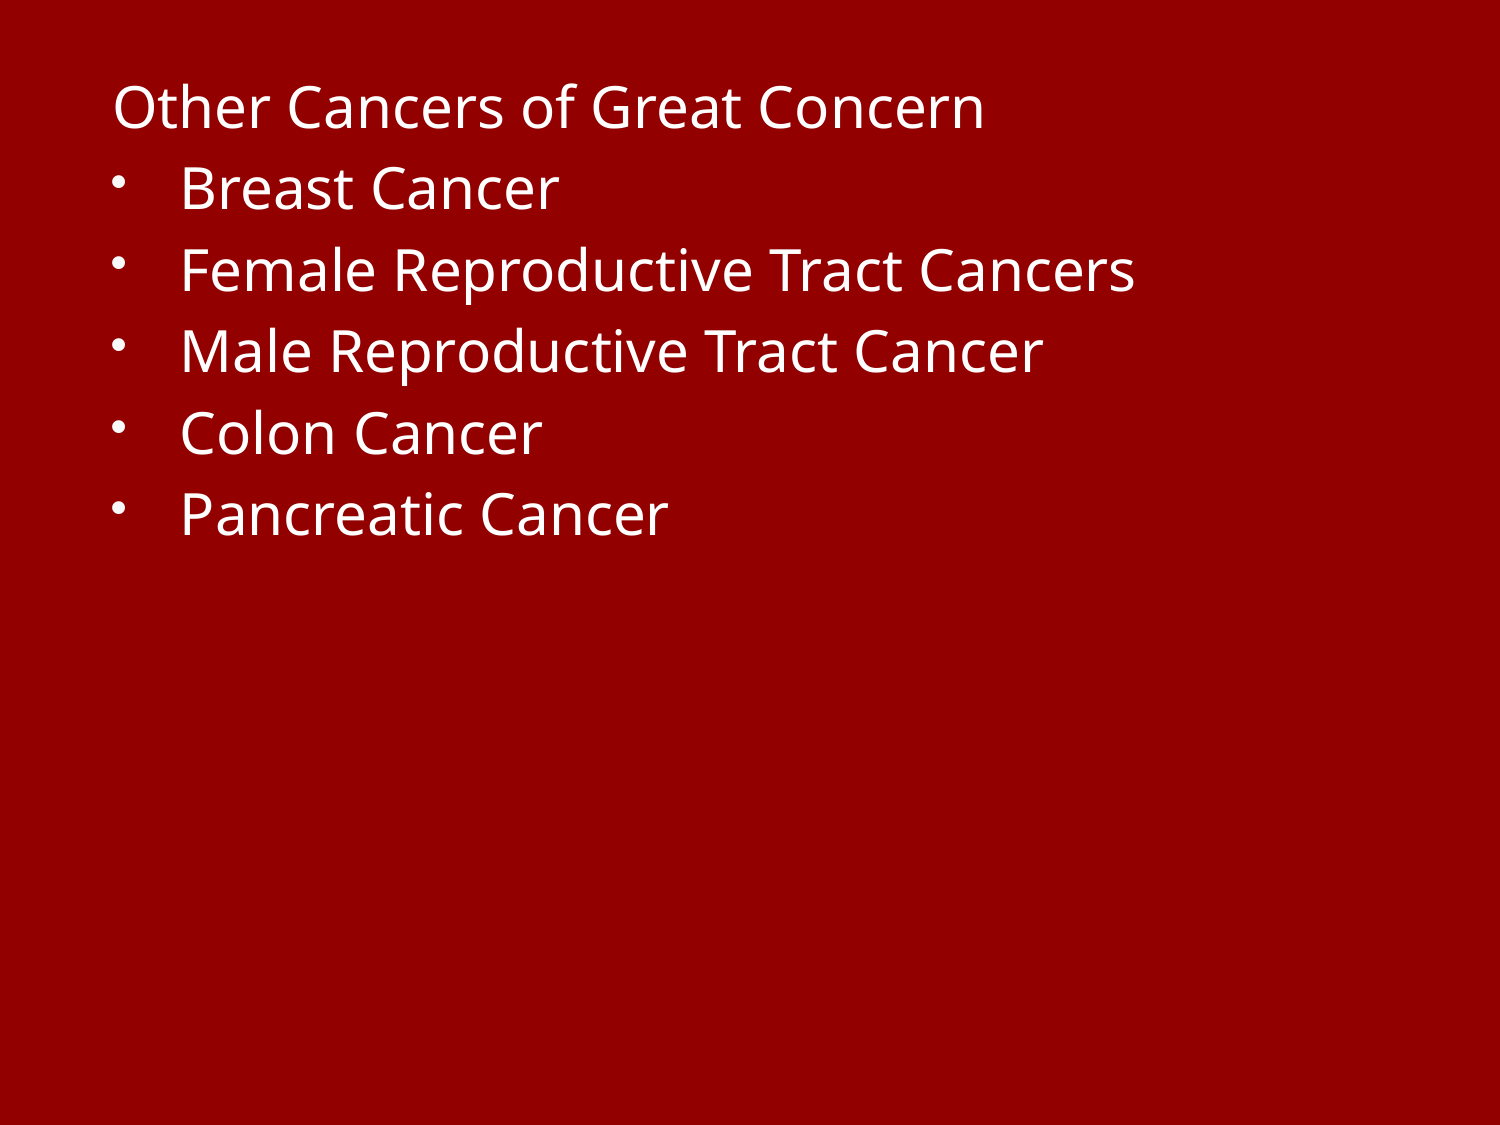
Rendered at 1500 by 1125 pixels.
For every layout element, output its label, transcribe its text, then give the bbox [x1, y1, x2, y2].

list Other Cancers of Great Concern Breast Cancer Female Reproductive Tract Cancers Male Reproductive Tract Cancer Colon Cancer Pancreatic Cancer [75, 62, 1425, 1035]
